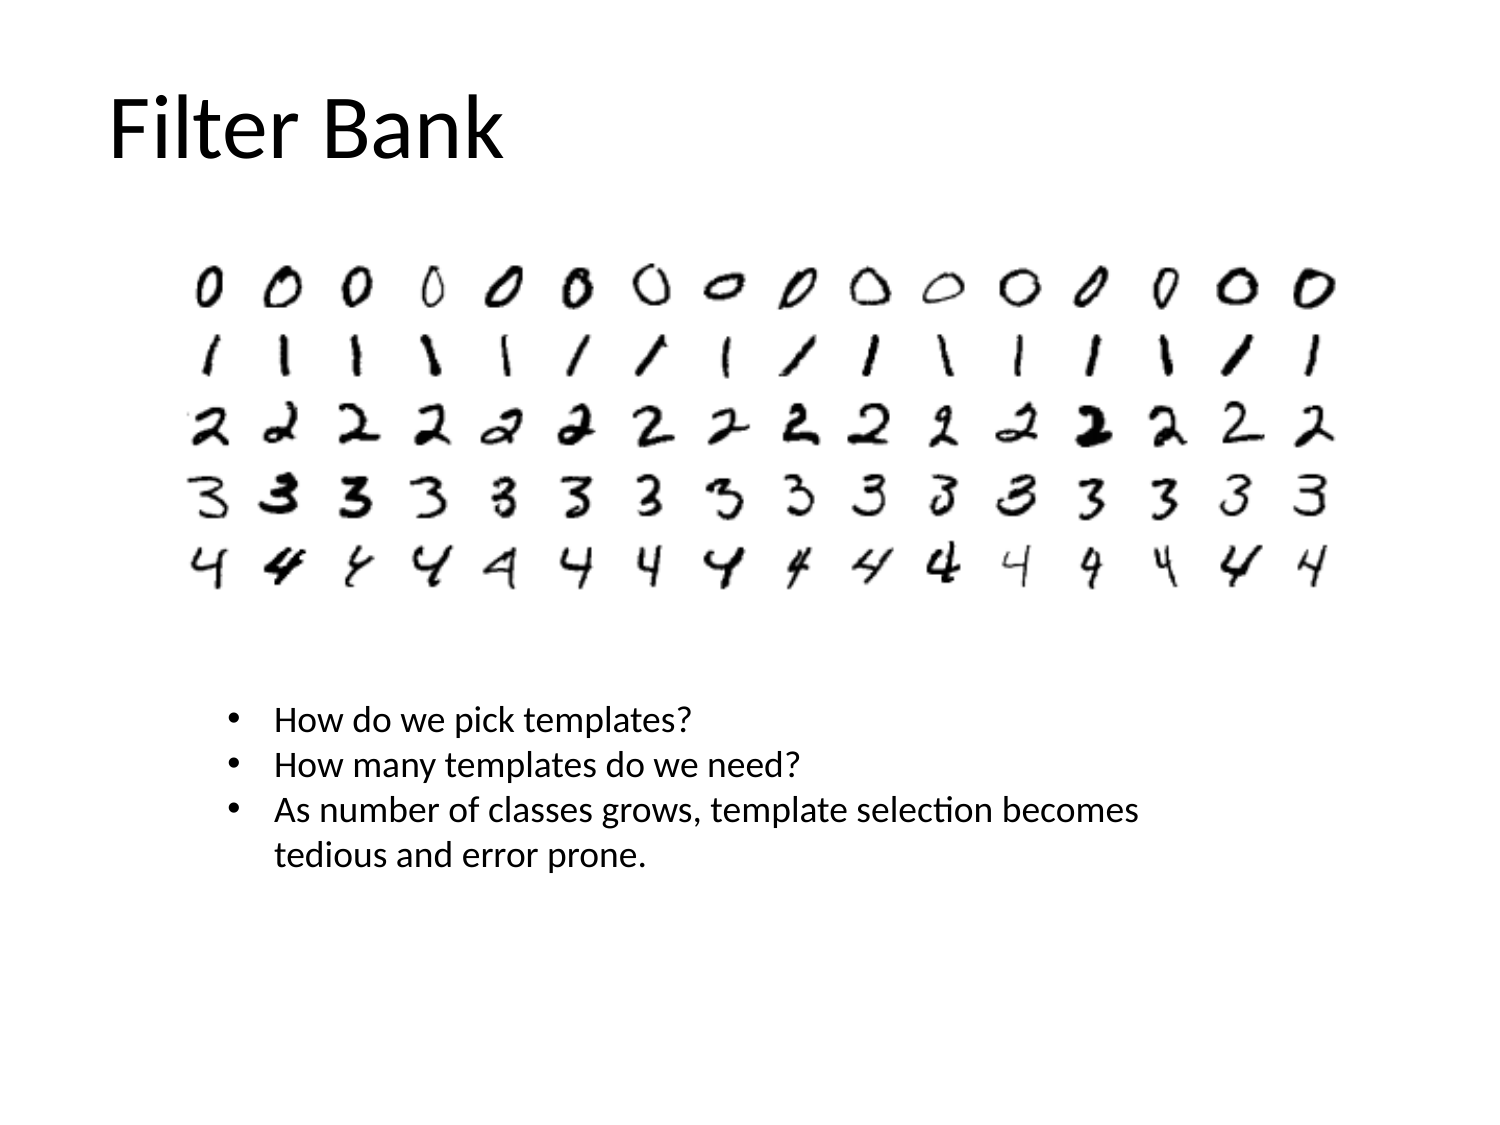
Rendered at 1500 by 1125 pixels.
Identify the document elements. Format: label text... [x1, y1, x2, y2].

text_box Filter Bank [94, 59, 521, 185]
text_box How do we pick templates? How many templates do we need? As number of classes grows, template selection becomes tedious and error prone. [212, 687, 1276, 883]
picture [124, 237, 1363, 601]
